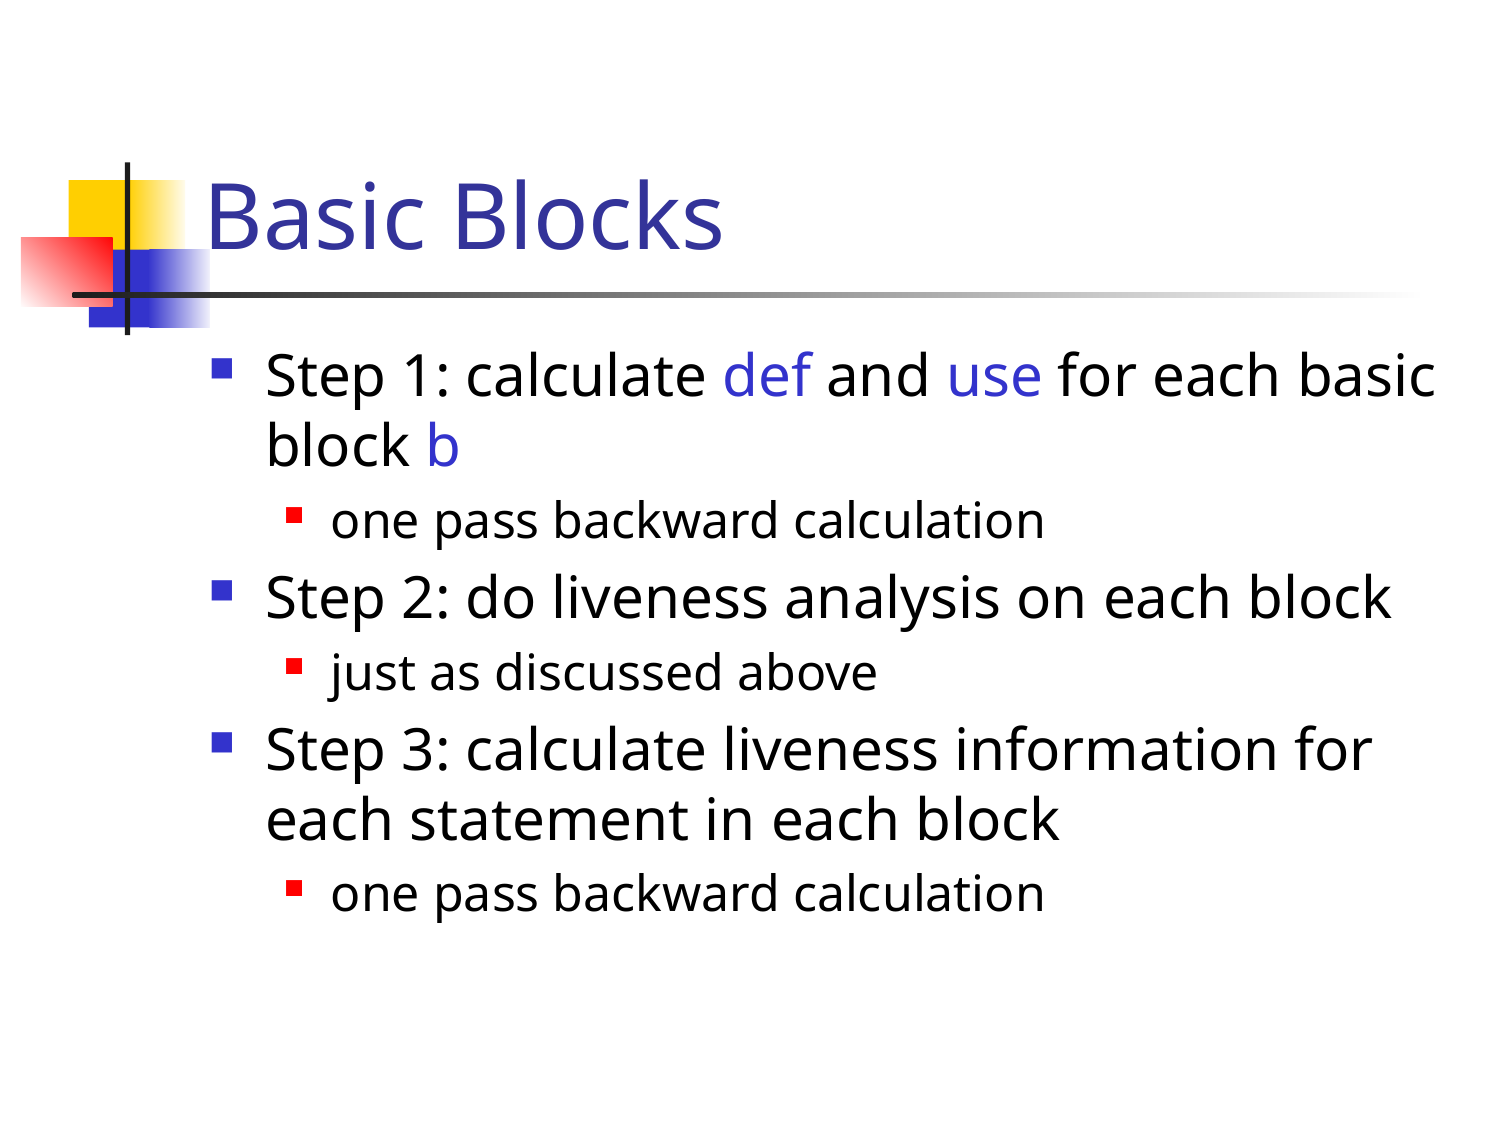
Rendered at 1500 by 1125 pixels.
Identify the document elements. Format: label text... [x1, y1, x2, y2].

title Basic Blocks [188, 35, 1468, 275]
list Step 1: calculate def and use for each basic block b one pass backward calculation Step 2: do liveness analysis on each block just as discussed above Step 3: calculate liveness information for each statement in each block one pass backward calculation [193, 331, 1469, 1006]
